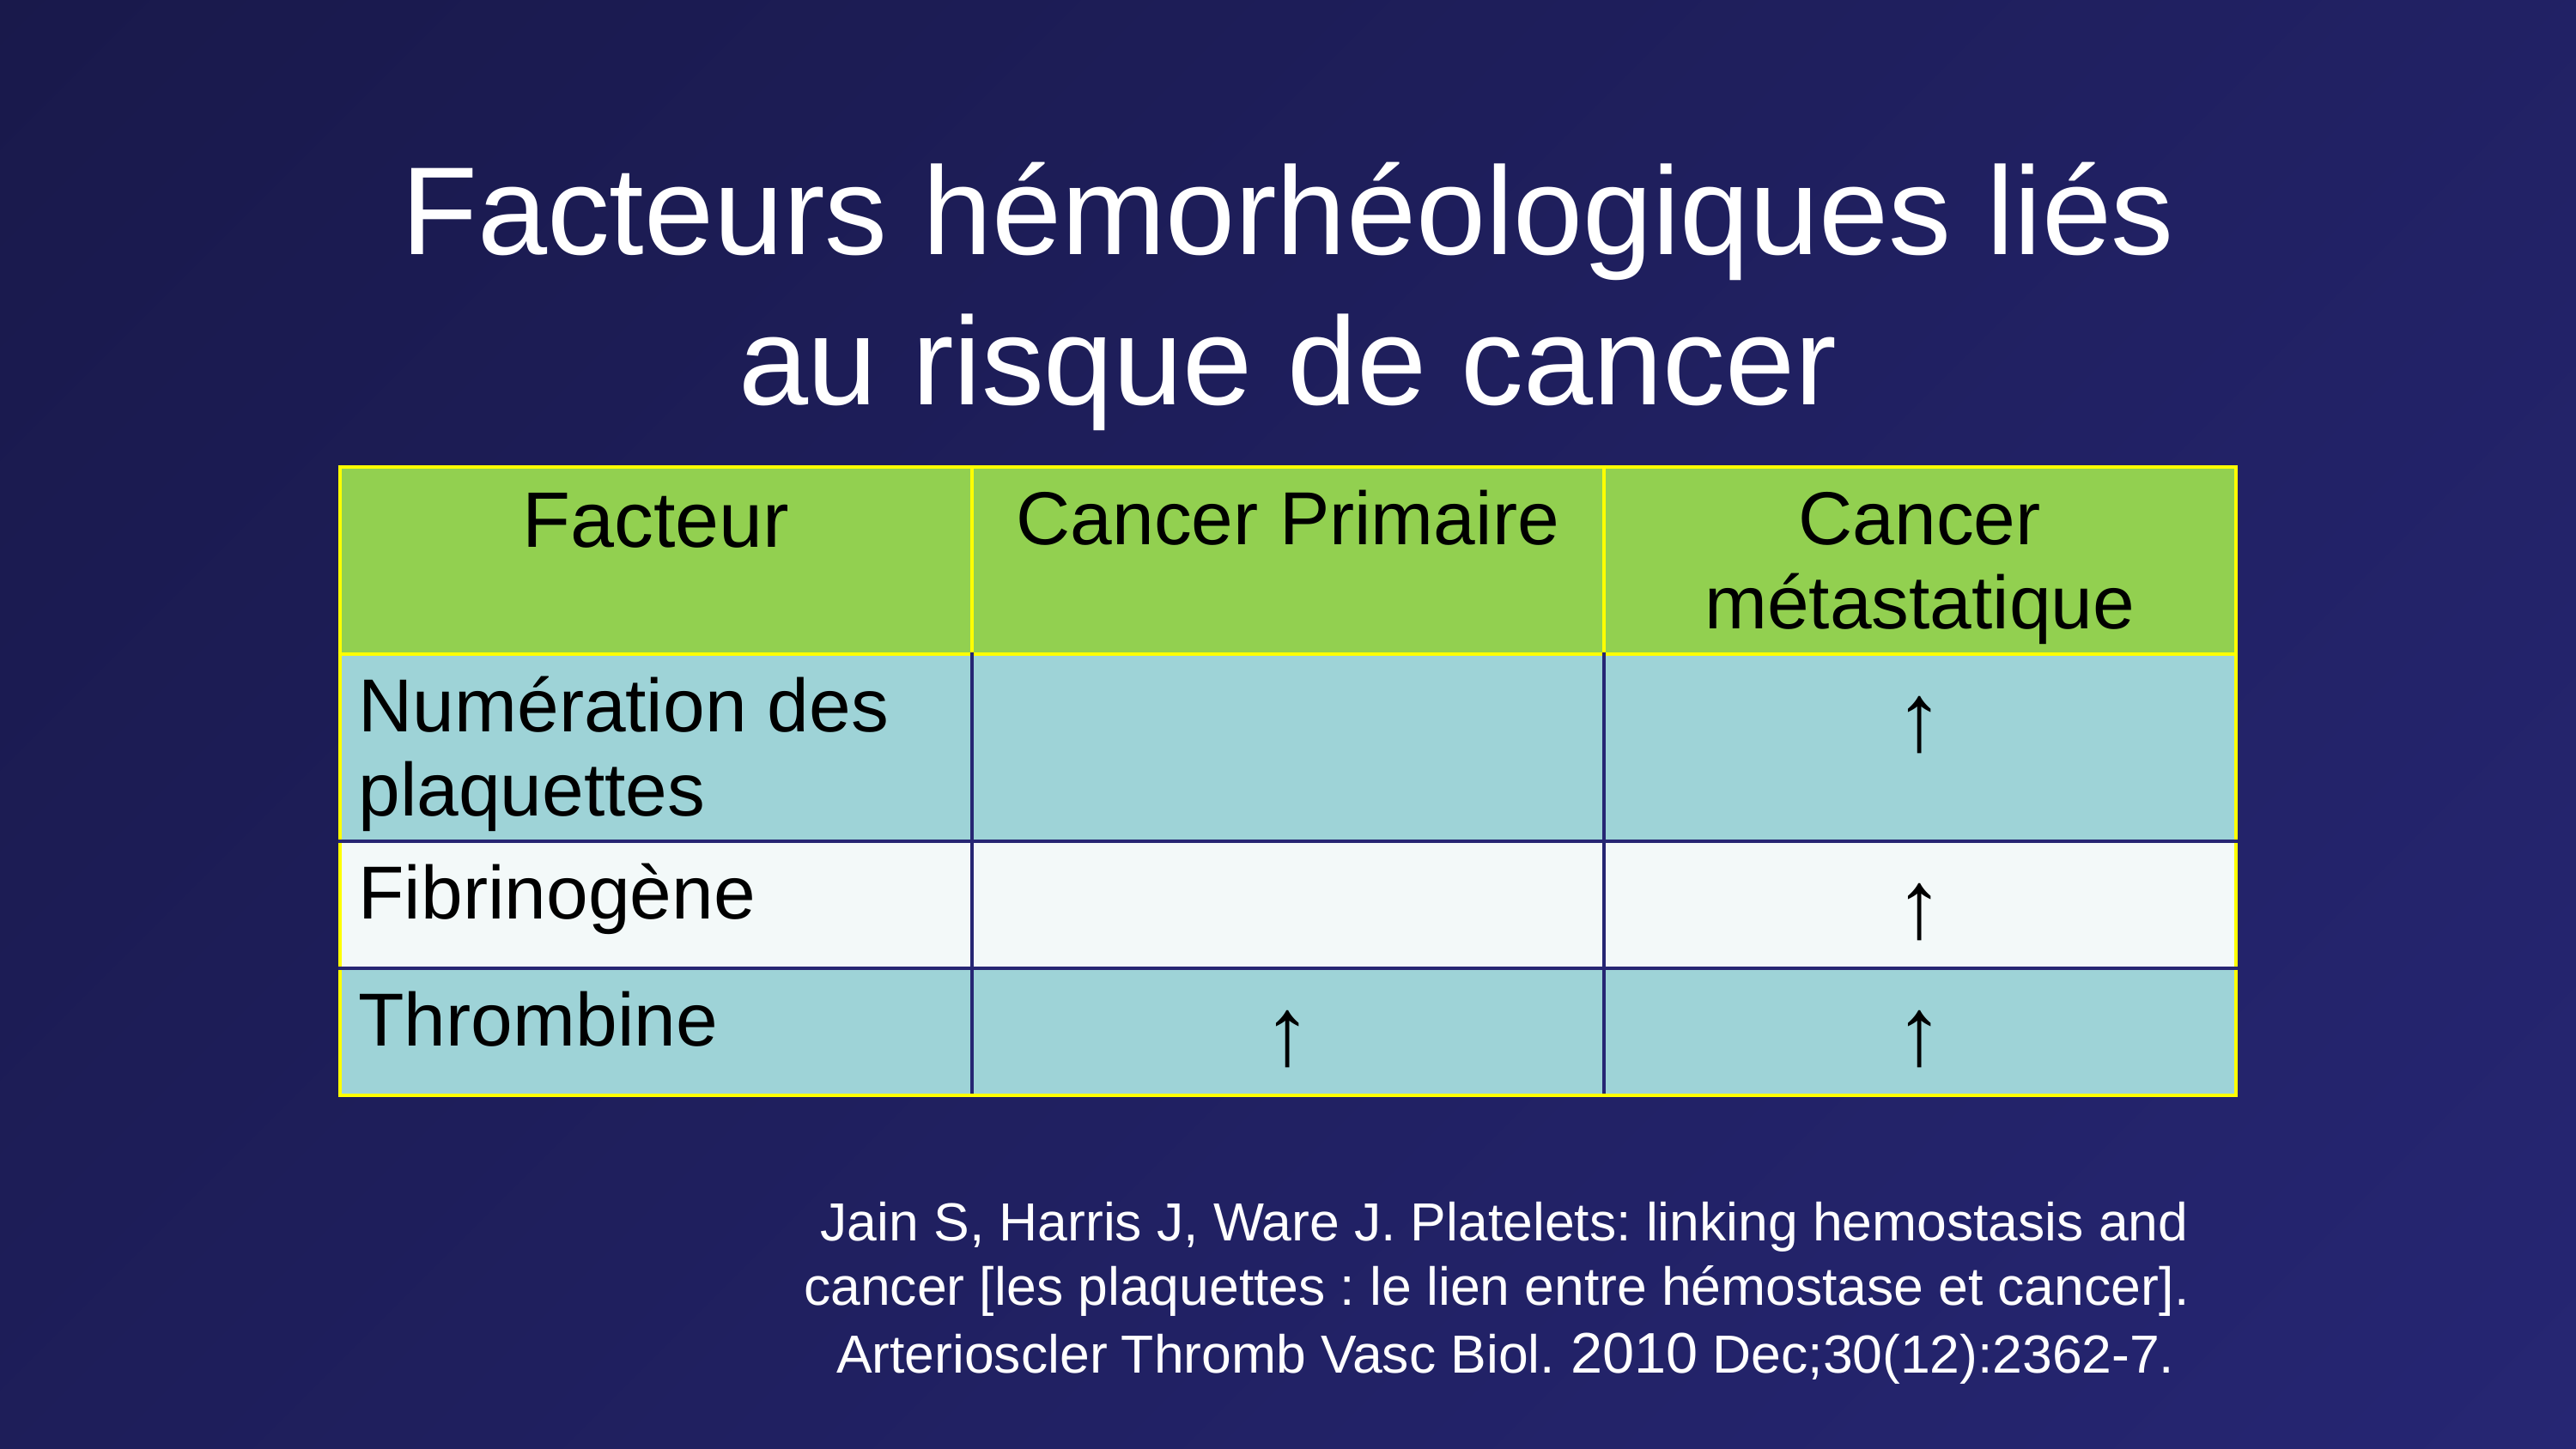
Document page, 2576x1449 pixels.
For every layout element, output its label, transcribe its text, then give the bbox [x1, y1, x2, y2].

table_cell ↑ [974, 970, 1602, 1094]
table_cell Thrombine [342, 970, 970, 1094]
table_cell [974, 843, 1602, 967]
table_cell ↑ [1606, 656, 2234, 840]
table_header Cancer Primaire [974, 469, 1602, 652]
table_cell Fibrinogène [342, 843, 970, 967]
table_cell [974, 656, 1602, 840]
table_cell ↑ [1606, 970, 2234, 1094]
table_cell Numération des plaquettes [342, 656, 970, 840]
table_header Cancer métastatique [1606, 469, 2234, 652]
title Facteurs hémorhéologiques liés au risque de cancer [304, 209, 2272, 349]
table_cell ↑ [1606, 843, 2234, 967]
text_box Jain S, Harris J, Ware J. Platelets: linking hemostasis and cancer [les plaquettes : le lien entre hémostase et cancer]. Arterioscler Thromb Vasc Biol. 2010 Dec;30(12):2362-7. [719, 1176, 2211, 1396]
table_header Facteur [342, 469, 970, 652]
